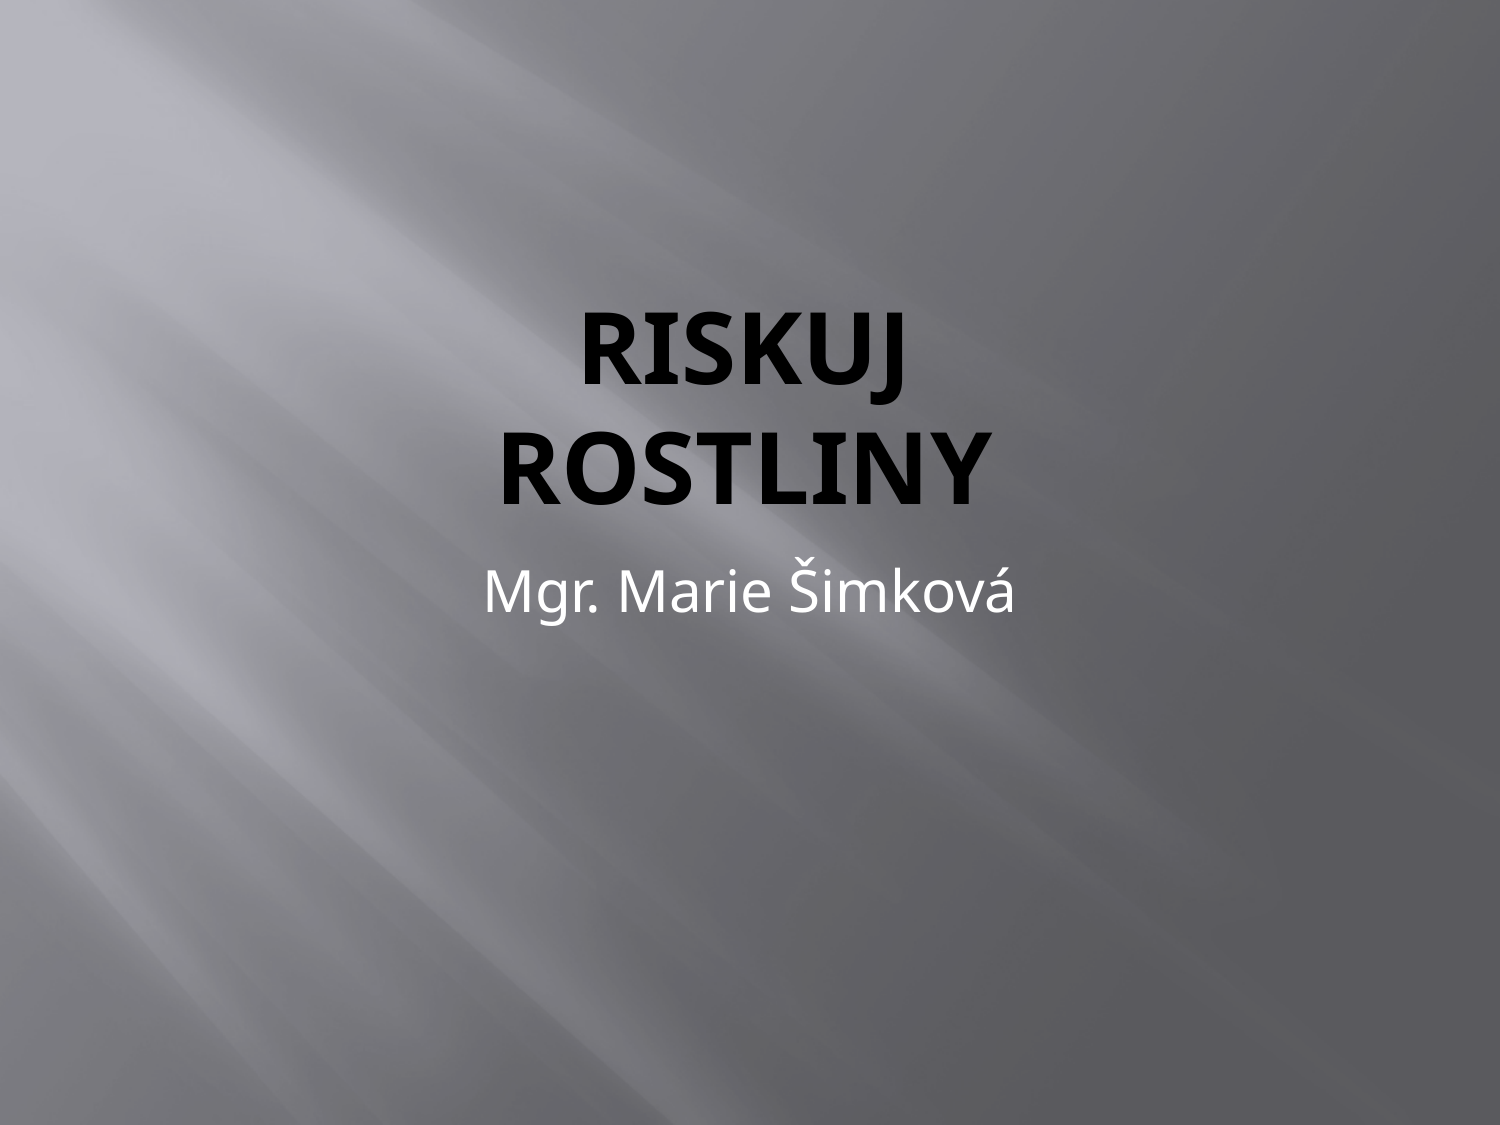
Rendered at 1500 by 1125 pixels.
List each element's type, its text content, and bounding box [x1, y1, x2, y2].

subtitle Mgr. Marie Šimková [225, 546, 1275, 834]
title RISKUJ ROSTLINY [69, 224, 1420, 525]
